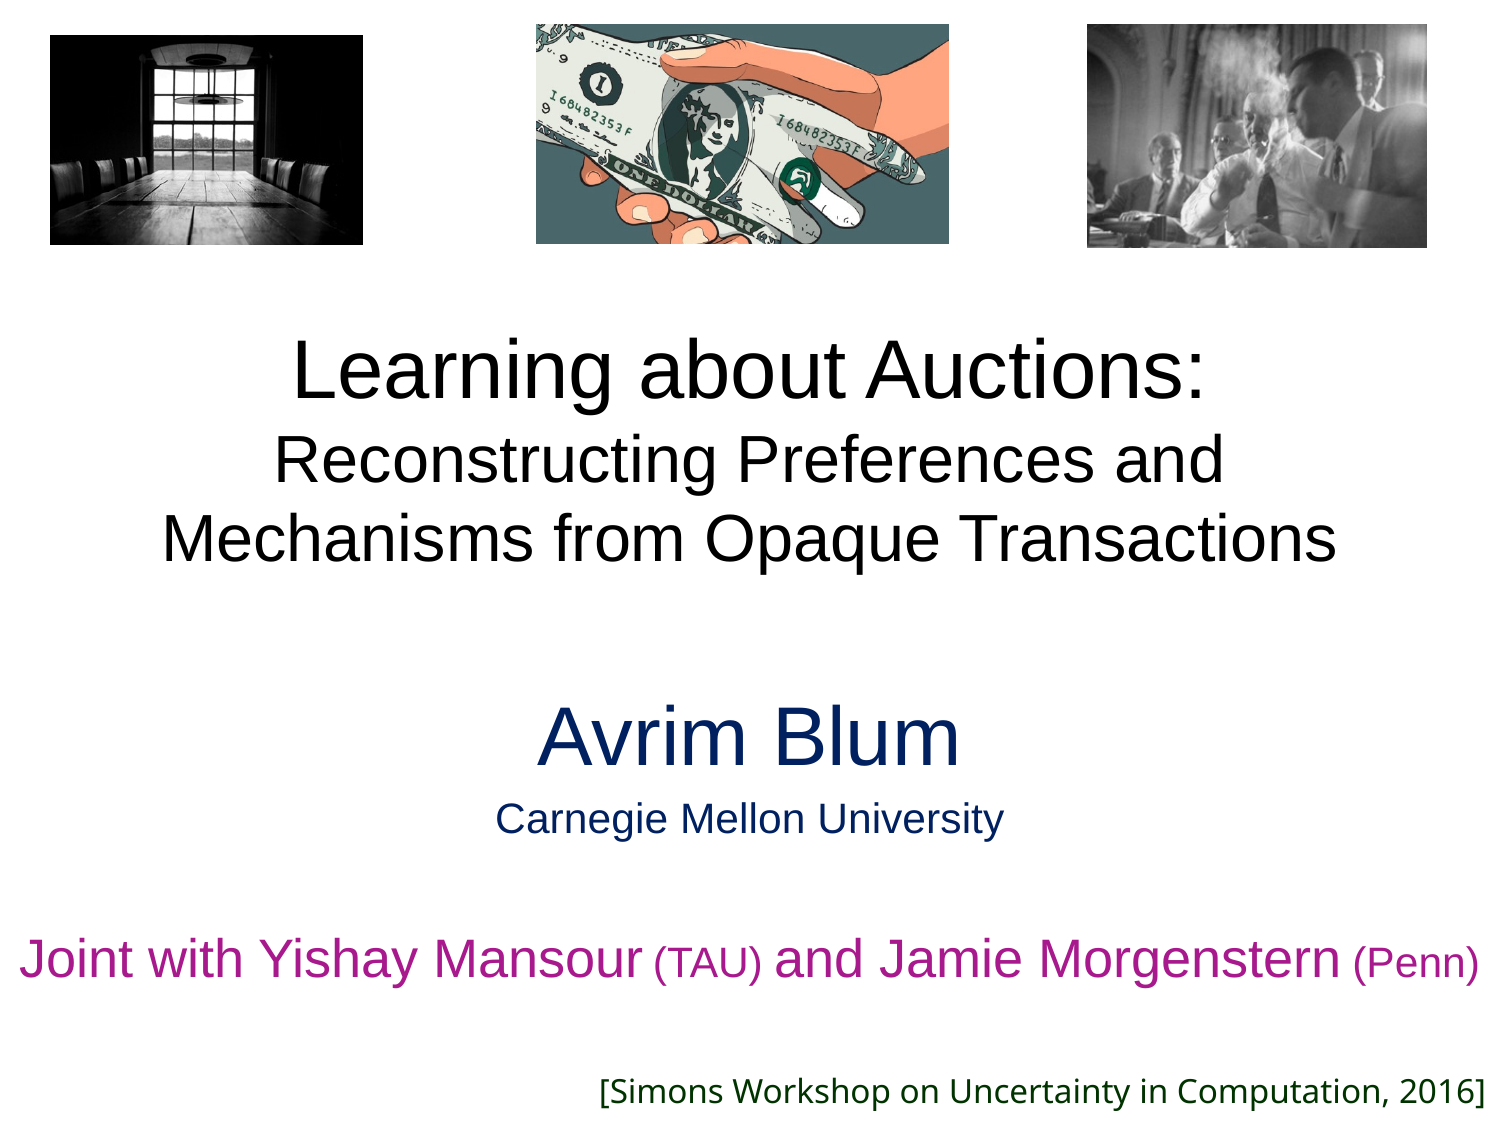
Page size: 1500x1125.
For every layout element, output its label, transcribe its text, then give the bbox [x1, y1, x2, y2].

picture [536, 24, 949, 245]
subtitle Avrim Blum Carnegie Mellon University Joint with Yishay Mansour (TAU) and Jamie Morgenstern (Penn) [0, 675, 1500, 1000]
title Learning about Auctions: Reconstructing Preferences and Mechanisms from Opaque Transactions [112, 275, 1388, 616]
picture [49, 35, 363, 245]
text_box [Simons Workshop on Uncertainty in Computation, 2016] [583, 1062, 1500, 1118]
picture [1087, 24, 1427, 249]
